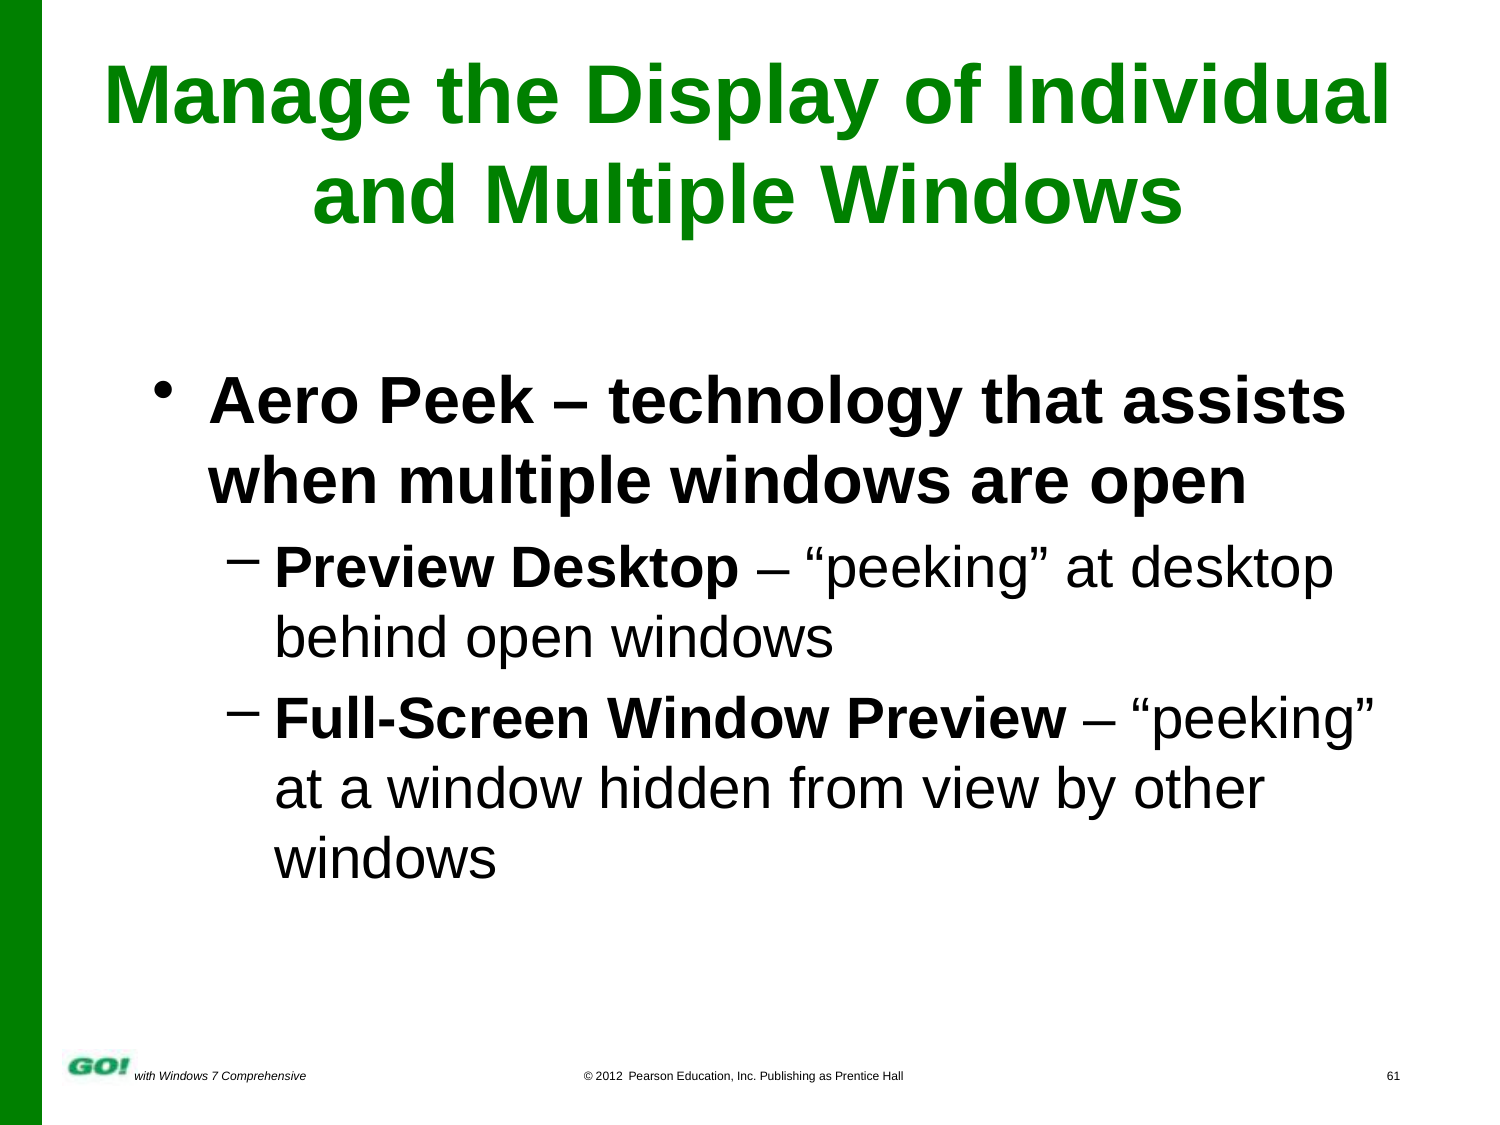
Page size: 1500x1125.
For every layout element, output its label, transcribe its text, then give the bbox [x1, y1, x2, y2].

title Manage the Display of Individual and Multiple Windows [73, 45, 1424, 234]
text_box Aero Peek – technology that assists when multiple windows are open Preview Desktop – “peeking” at desktop behind open windows Full-Screen Window Preview – “peeking” at a window hidden from view by other windows [137, 349, 1413, 1025]
picture [62, 1049, 138, 1086]
text_box [112, 324, 1388, 1000]
